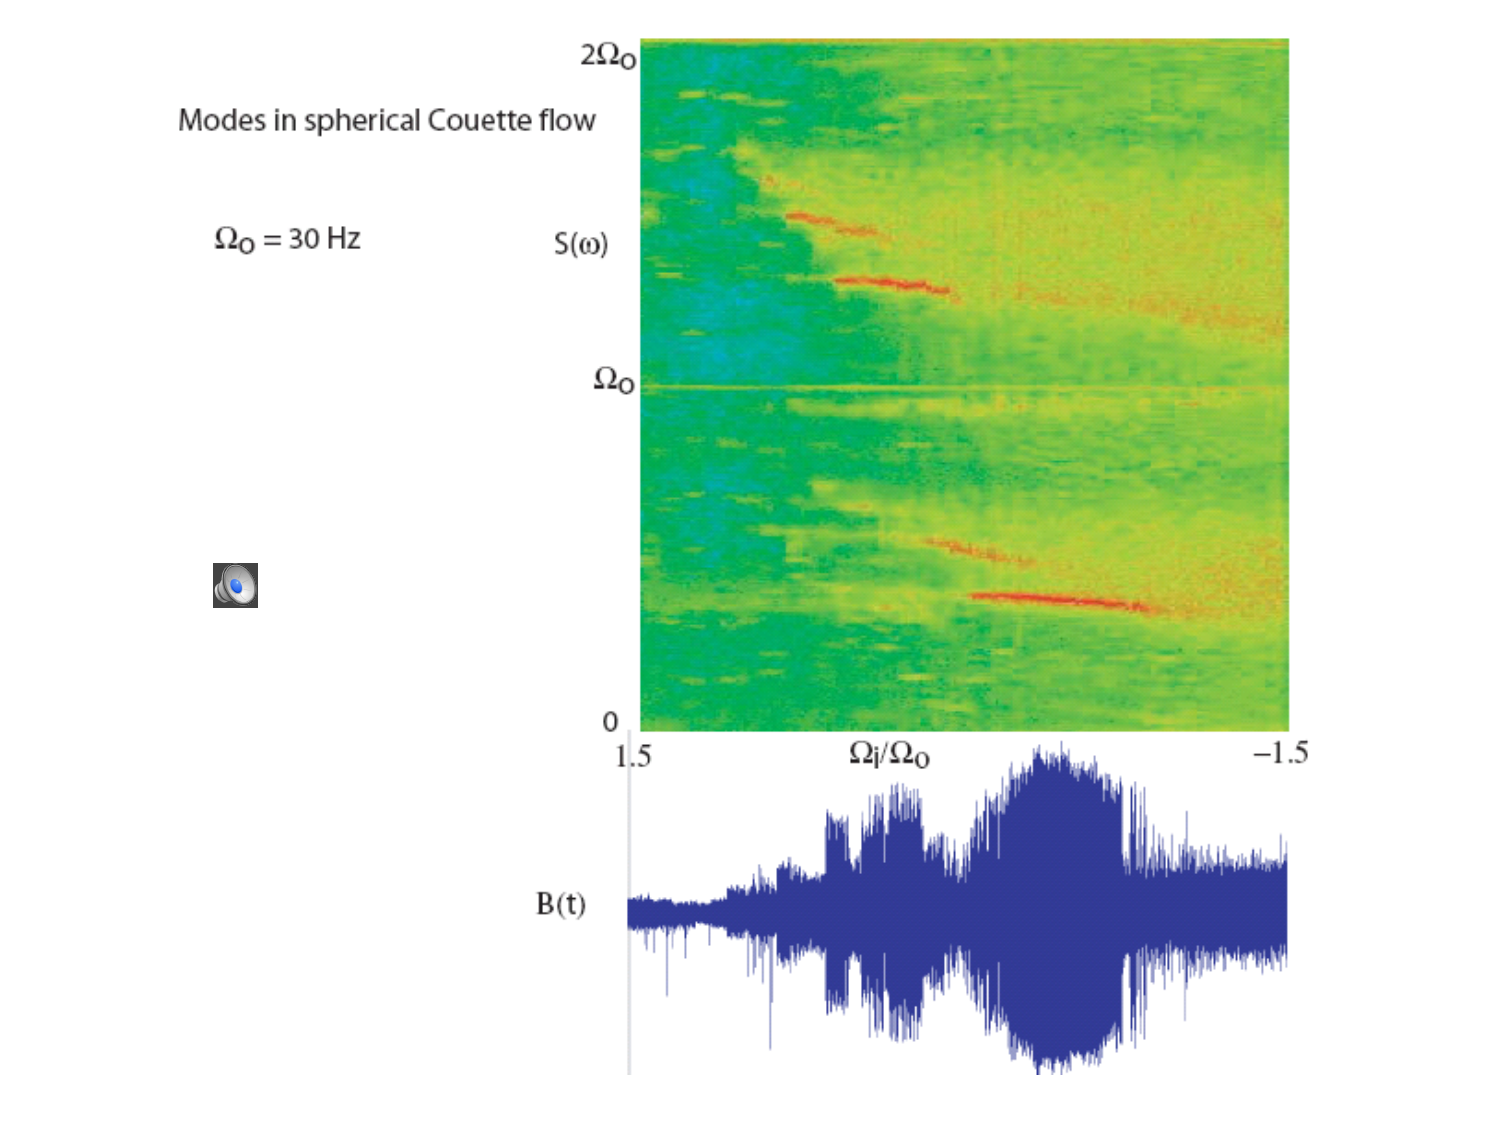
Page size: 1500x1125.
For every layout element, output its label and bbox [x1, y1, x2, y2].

picture [166, 37, 1320, 1076]
